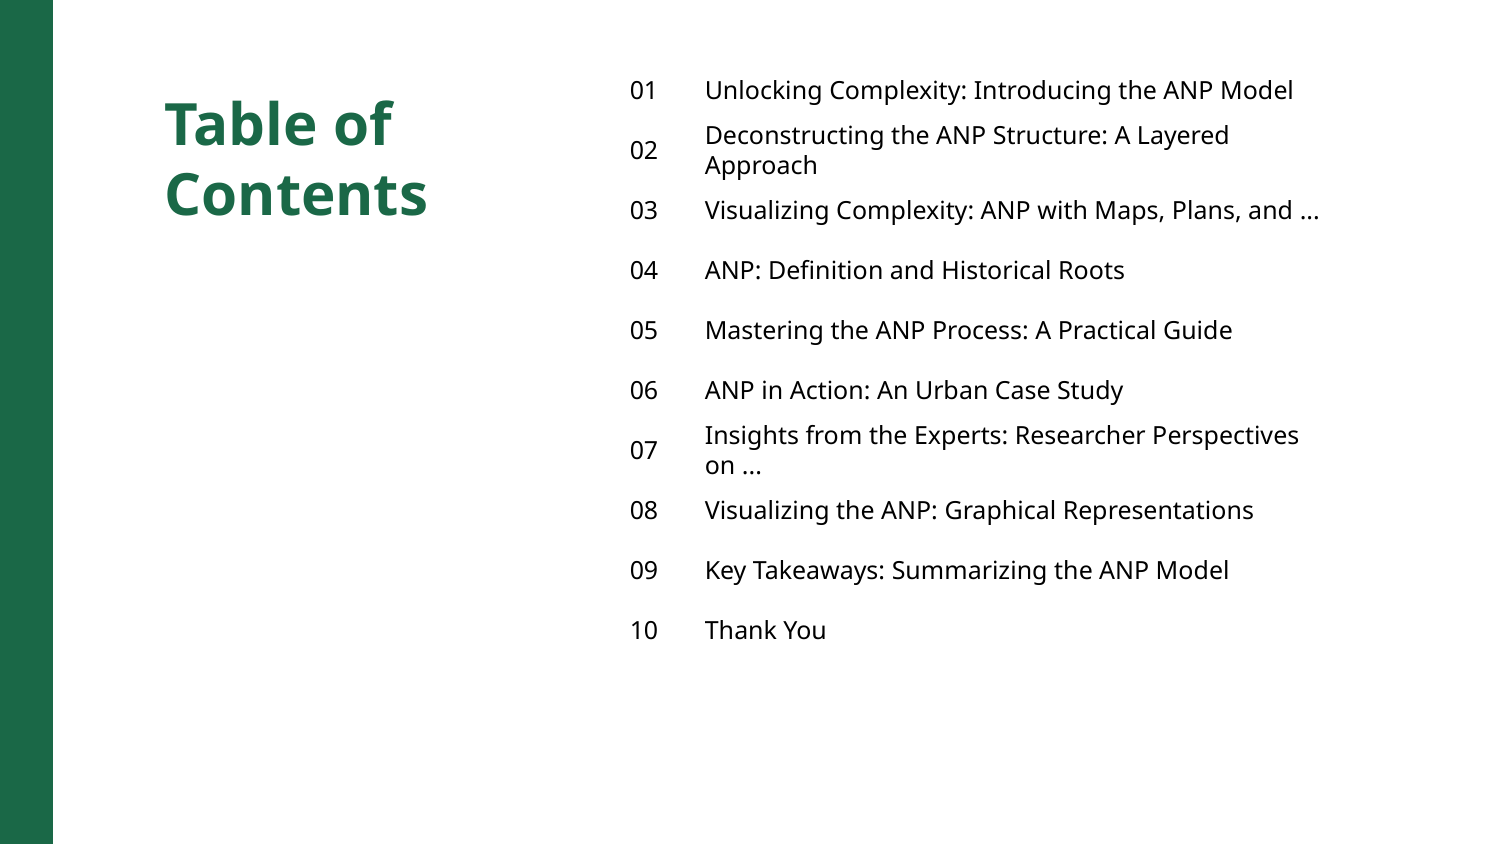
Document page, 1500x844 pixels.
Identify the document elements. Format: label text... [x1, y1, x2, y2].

text_box Visualizing Complexity: ANP with Maps, Plans, and ... [689, 179, 1365, 239]
text_box Key Takeaways: Summarizing the ANP Model [689, 539, 1365, 599]
text_box 07 [614, 419, 689, 479]
text_box 10 [614, 599, 689, 659]
text_box 01 [614, 59, 689, 119]
text_box 02 [614, 119, 689, 179]
text_box ANP: Definition and Historical Roots [689, 239, 1365, 299]
text_box 03 [614, 179, 689, 239]
text_box [0, 0, 53, 844]
text_box 09 [614, 539, 689, 599]
text_box ANP in Action: An Urban Case Study [689, 359, 1365, 419]
text_box Insights from the Experts: Researcher Perspectives on ... [689, 419, 1365, 479]
text_box 05 [614, 299, 689, 359]
text_box 08 [614, 479, 689, 539]
text_box Unlocking Complexity: Introducing the ANP Model [689, 59, 1365, 119]
text_box Mastering the ANP Process: A Practical Guide [689, 299, 1365, 359]
text_box Deconstructing the ANP Structure: A Layered Approach [689, 119, 1365, 179]
text_box Table of Contents [149, 84, 525, 235]
text_box 04 [614, 239, 689, 299]
text_box Thank You [689, 599, 1365, 659]
text_box 06 [614, 359, 689, 419]
text_box Visualizing the ANP: Graphical Representations [689, 479, 1365, 539]
